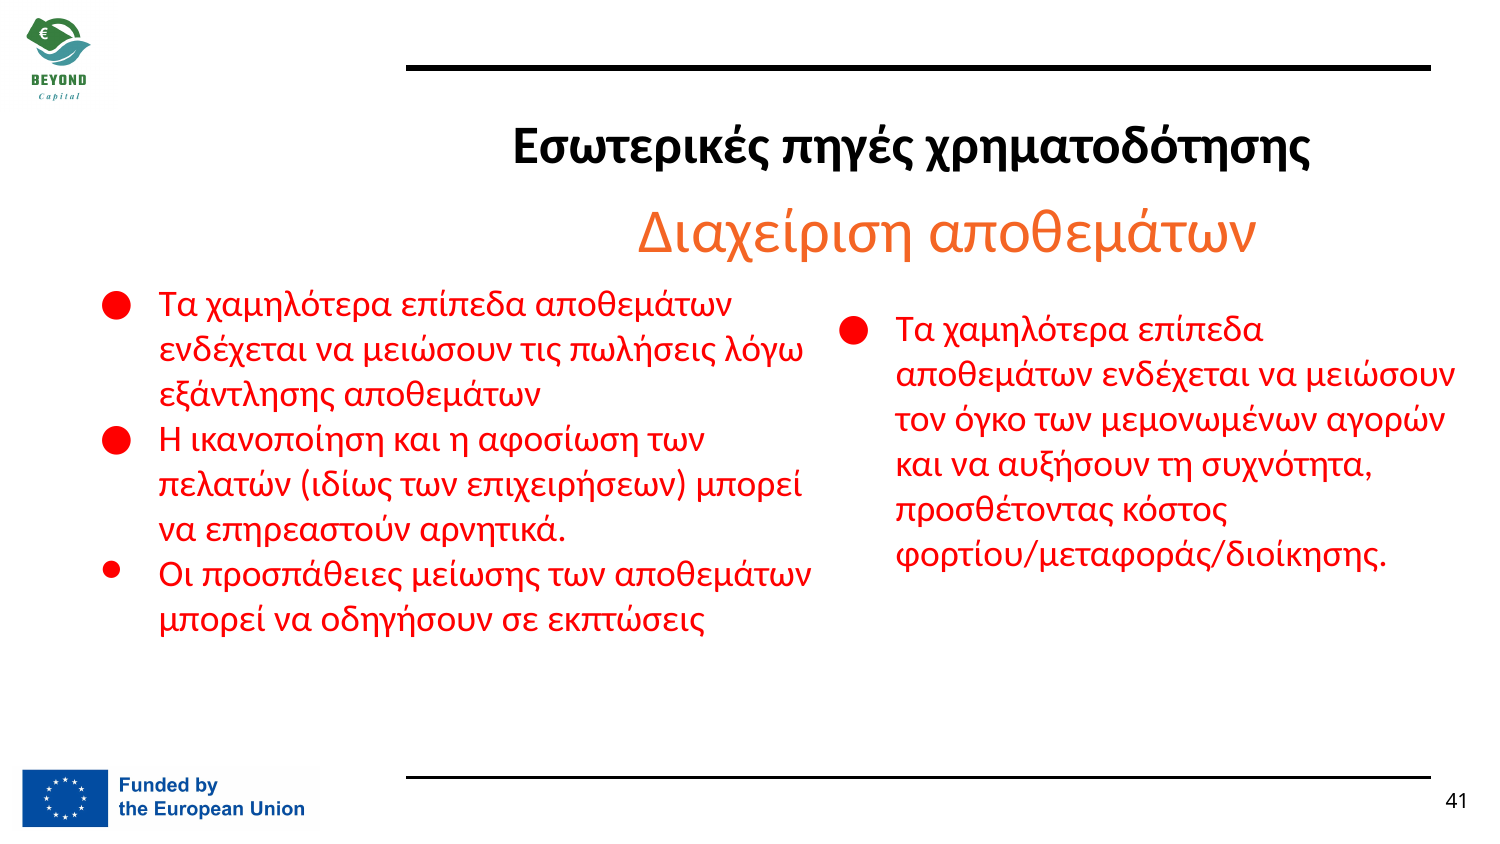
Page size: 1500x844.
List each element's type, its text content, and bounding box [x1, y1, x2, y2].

title Εσωτερικές πηγές χρηματοδότησης [393, 94, 1431, 199]
picture [0, 0, 119, 112]
list Τα χαμηλότερα επίπεδα αποθεμάτων ενδέχεται να μειώσουν τον όγκο των μεμονωμένων αγορών και να αυξήσουν τη συχνότητα, προσθέτοντας κόστος φορτίου/μεταφοράς/διοίκησης. [805, 288, 1484, 745]
picture [12, 766, 321, 832]
slide_number 41 [1394, 769, 1484, 834]
list Τα χαμηλότερα επίπεδα αποθεμάτων ενδέχεται να μειώσουν τις πωλήσεις λόγω εξάντλησης αποθεμάτων Η ικανοποίηση και η αφοσίωση των πελατών (ιδίως των επιχειρήσεων) μπορεί να επηρεαστούν αρνητικά. Οι προσπάθειες μείωσης των αποθεμάτων μπορεί να οδηγήσουν σε εκπτώσεις [68, 263, 841, 731]
list Διαχείριση αποθεμάτων [466, 175, 1431, 287]
